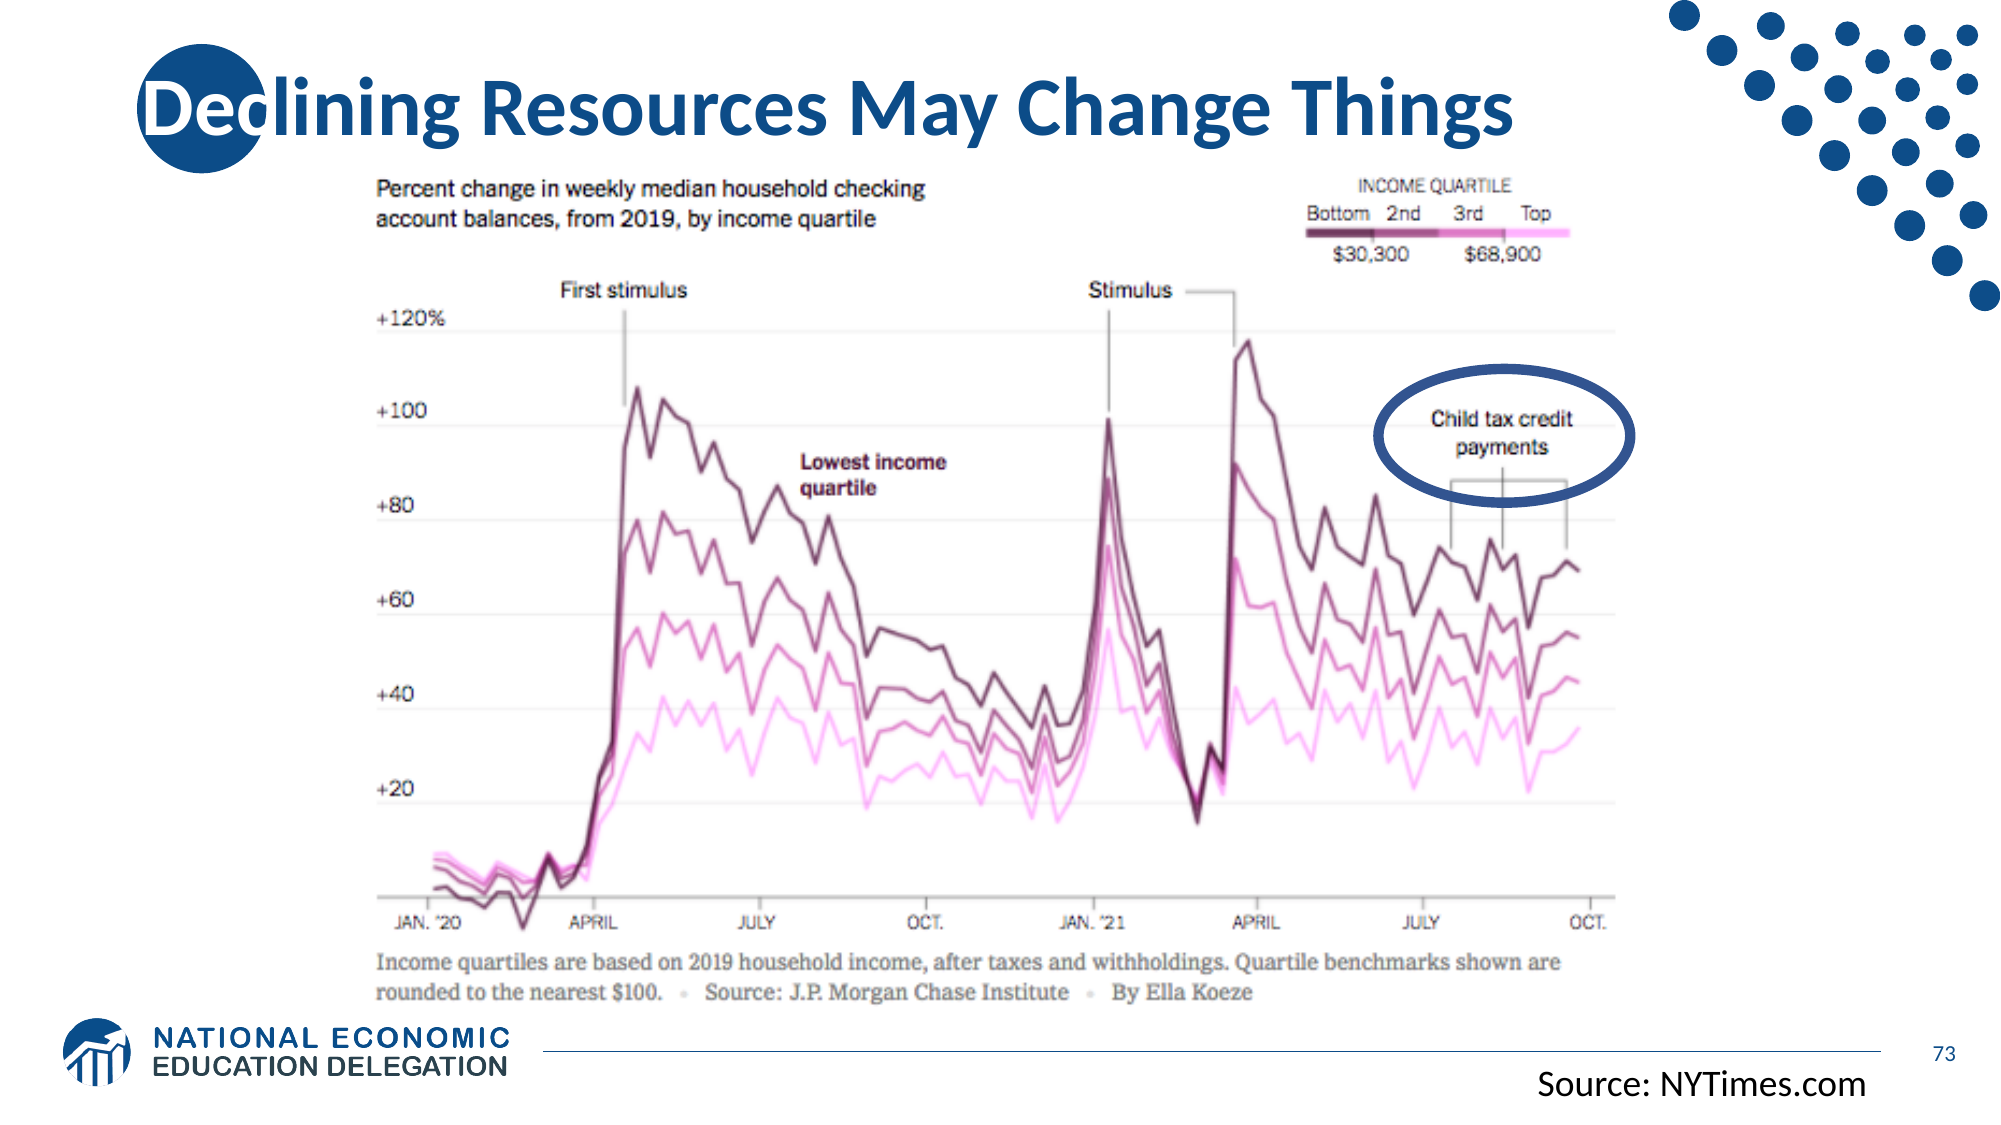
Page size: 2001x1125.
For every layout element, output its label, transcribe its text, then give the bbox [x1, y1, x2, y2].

text_box Source: NYTimes.com [1522, 1051, 1883, 1112]
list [369, 163, 1631, 1023]
slide_number 73 [1521, 1022, 1972, 1082]
title Declining Resources May Change Things [126, 0, 1852, 218]
picture [55, 1013, 520, 1091]
